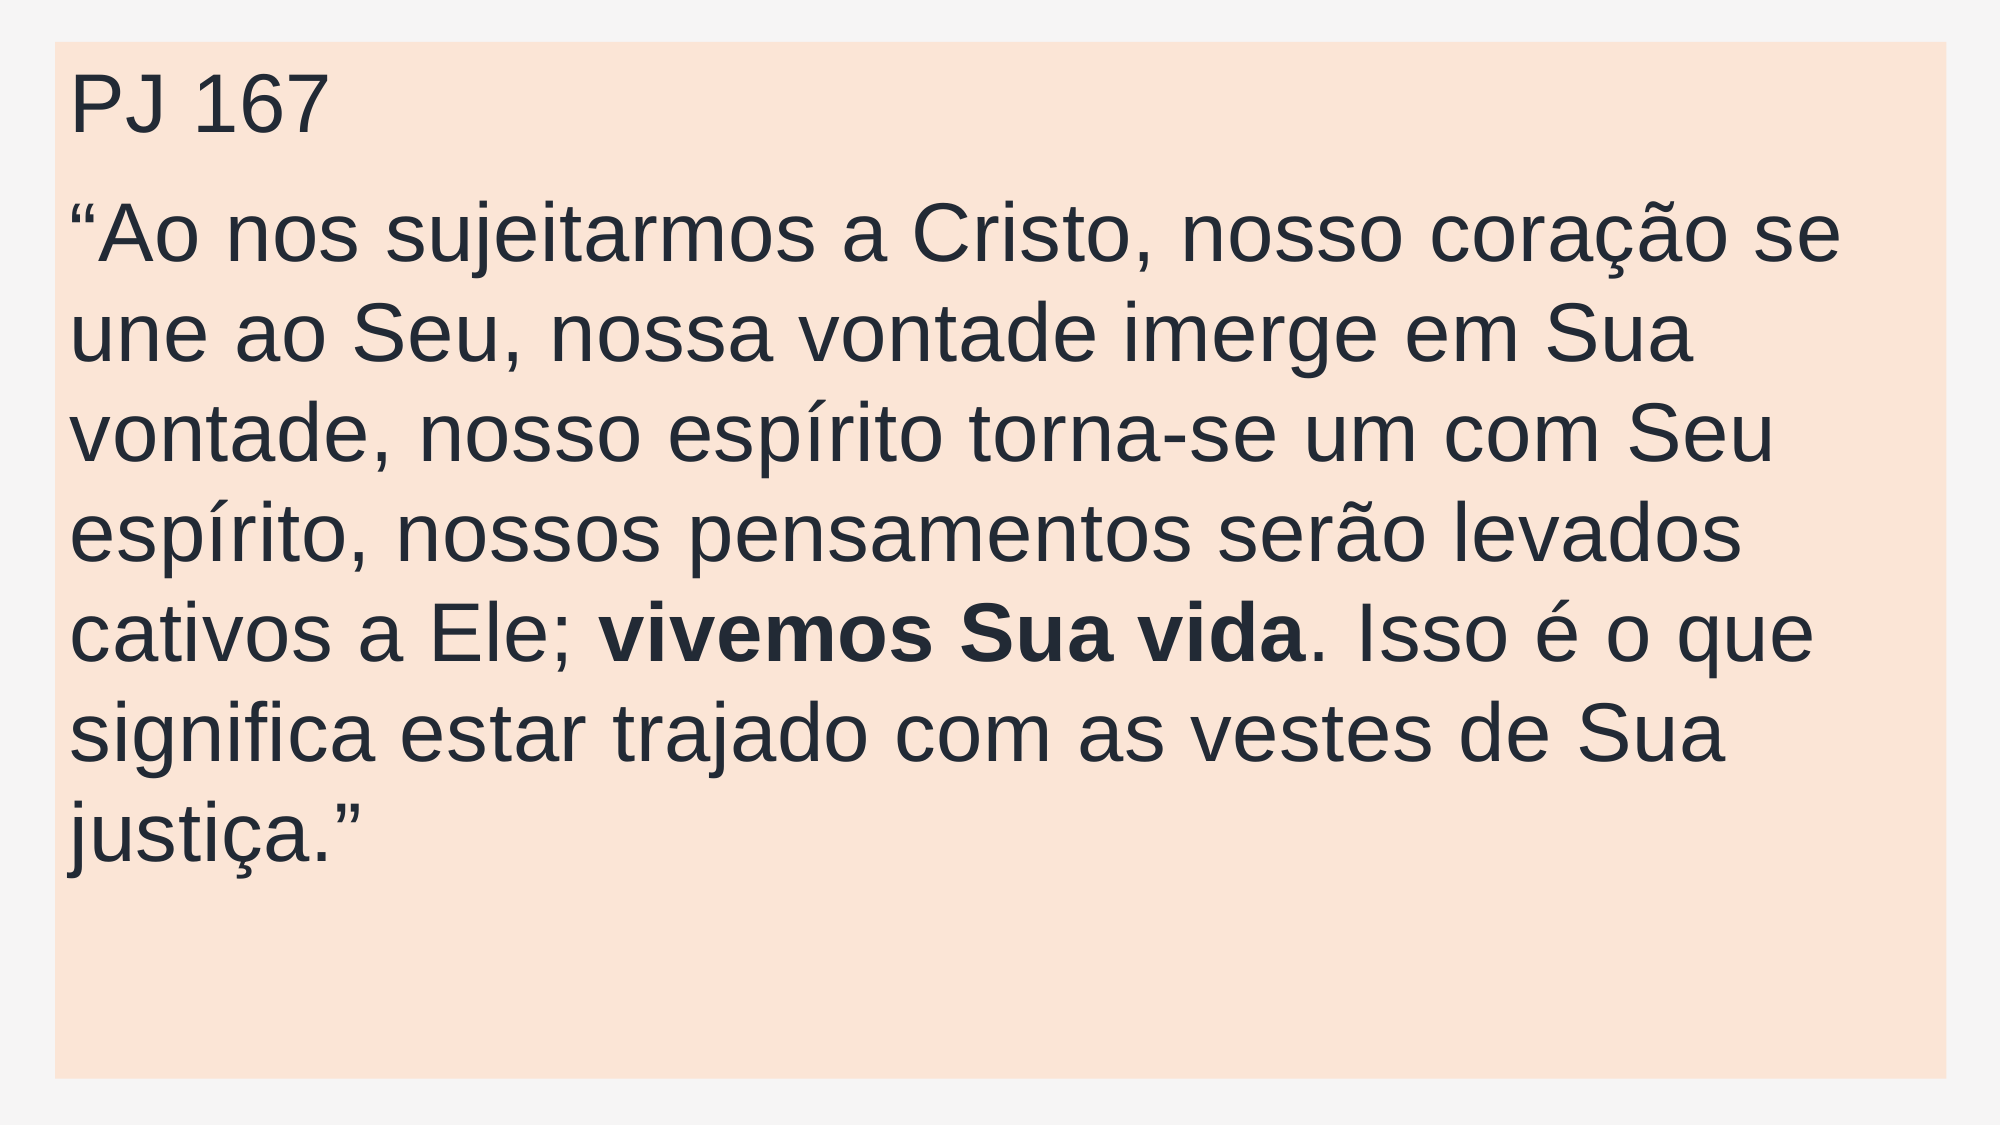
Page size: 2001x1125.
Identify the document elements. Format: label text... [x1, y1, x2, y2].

list PJ 167 “Ao nos sujeitarmos a Cristo, nosso coração se une ao Seu, nossa vontade imerge em Sua vontade, nosso espírito torna-se um com Seu espírito, nossos pensamentos serão levados cativos a Ele; vivemos Sua vida. Isso é o que significa estar trajado com as vestes de Sua justiça.” [55, 41, 1947, 1079]
text_box [133, 543, 1867, 989]
